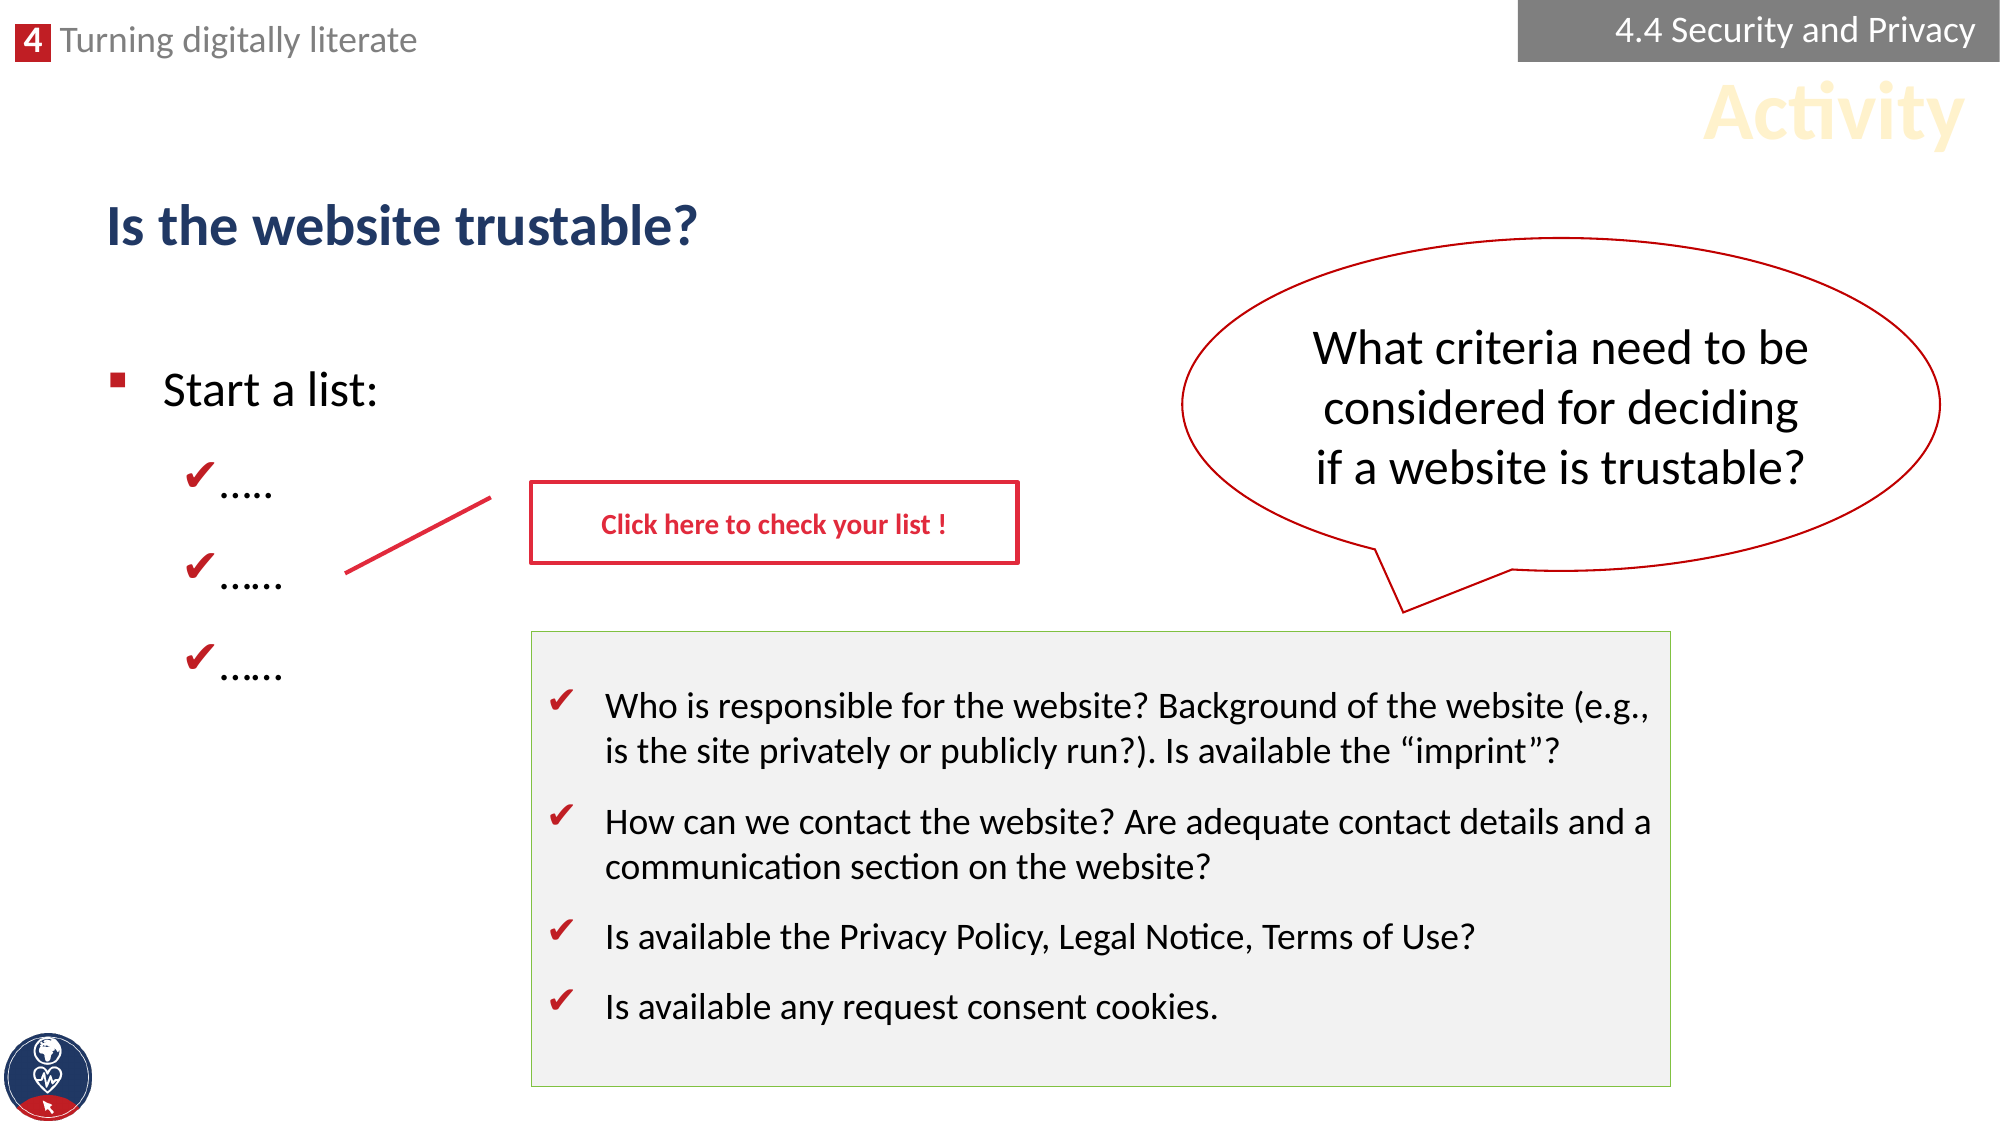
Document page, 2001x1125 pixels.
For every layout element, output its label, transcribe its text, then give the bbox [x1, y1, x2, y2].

text_box What criteria need to be considered for deciding if a website is trustable? [1182, 237, 1941, 613]
picture [4, 1033, 92, 1121]
title Is the website trustable? [91, 177, 1906, 277]
text_box Click here to check your list ! [344, 495, 492, 576]
text_box Who is responsible for the website? Background of the website (e.g., is the site privately or publicly run?). Is available the “imprint”? How can we contact the website? Are adequate contact details and a communication section on the website? Is available the Privacy Policy, Legal Notice, Terms of Use? Is available any request consent cookies. [531, 631, 1671, 1087]
text_box 4.4 Security and Privacy [1517, 0, 2000, 62]
text_box Activity [1688, 48, 1981, 164]
text_box Start a list: ….. …… …… [91, 337, 1285, 1043]
text_box Click here to check your list ! [529, 480, 1020, 565]
